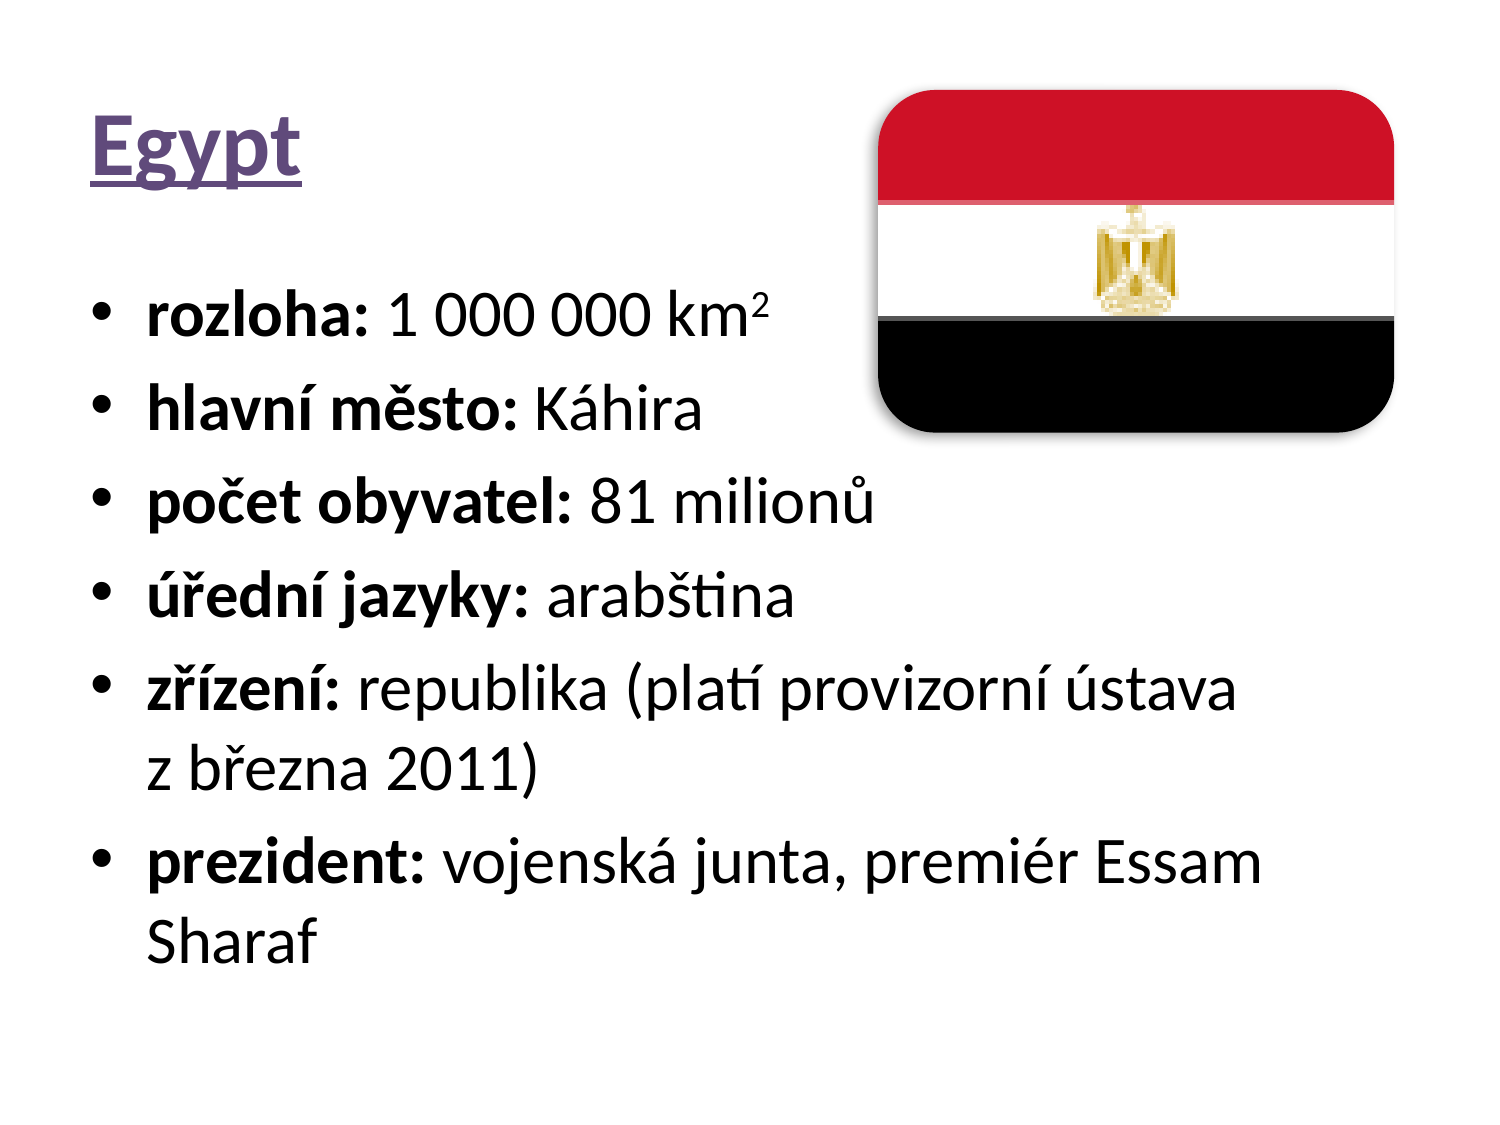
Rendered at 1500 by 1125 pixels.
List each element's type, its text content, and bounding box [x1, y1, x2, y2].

title Egypt [75, 45, 1425, 233]
list rozloha: 1 000 000 km2 hlavní město: Káhira počet obyvatel: 81 milionů úřední jazyky: arabština zřízení: republika (platí provizorní ústava z března 2011) prezident: vojenská junta, premiér Essam Sharaf [75, 262, 1425, 1005]
picture [877, 89, 1395, 433]
